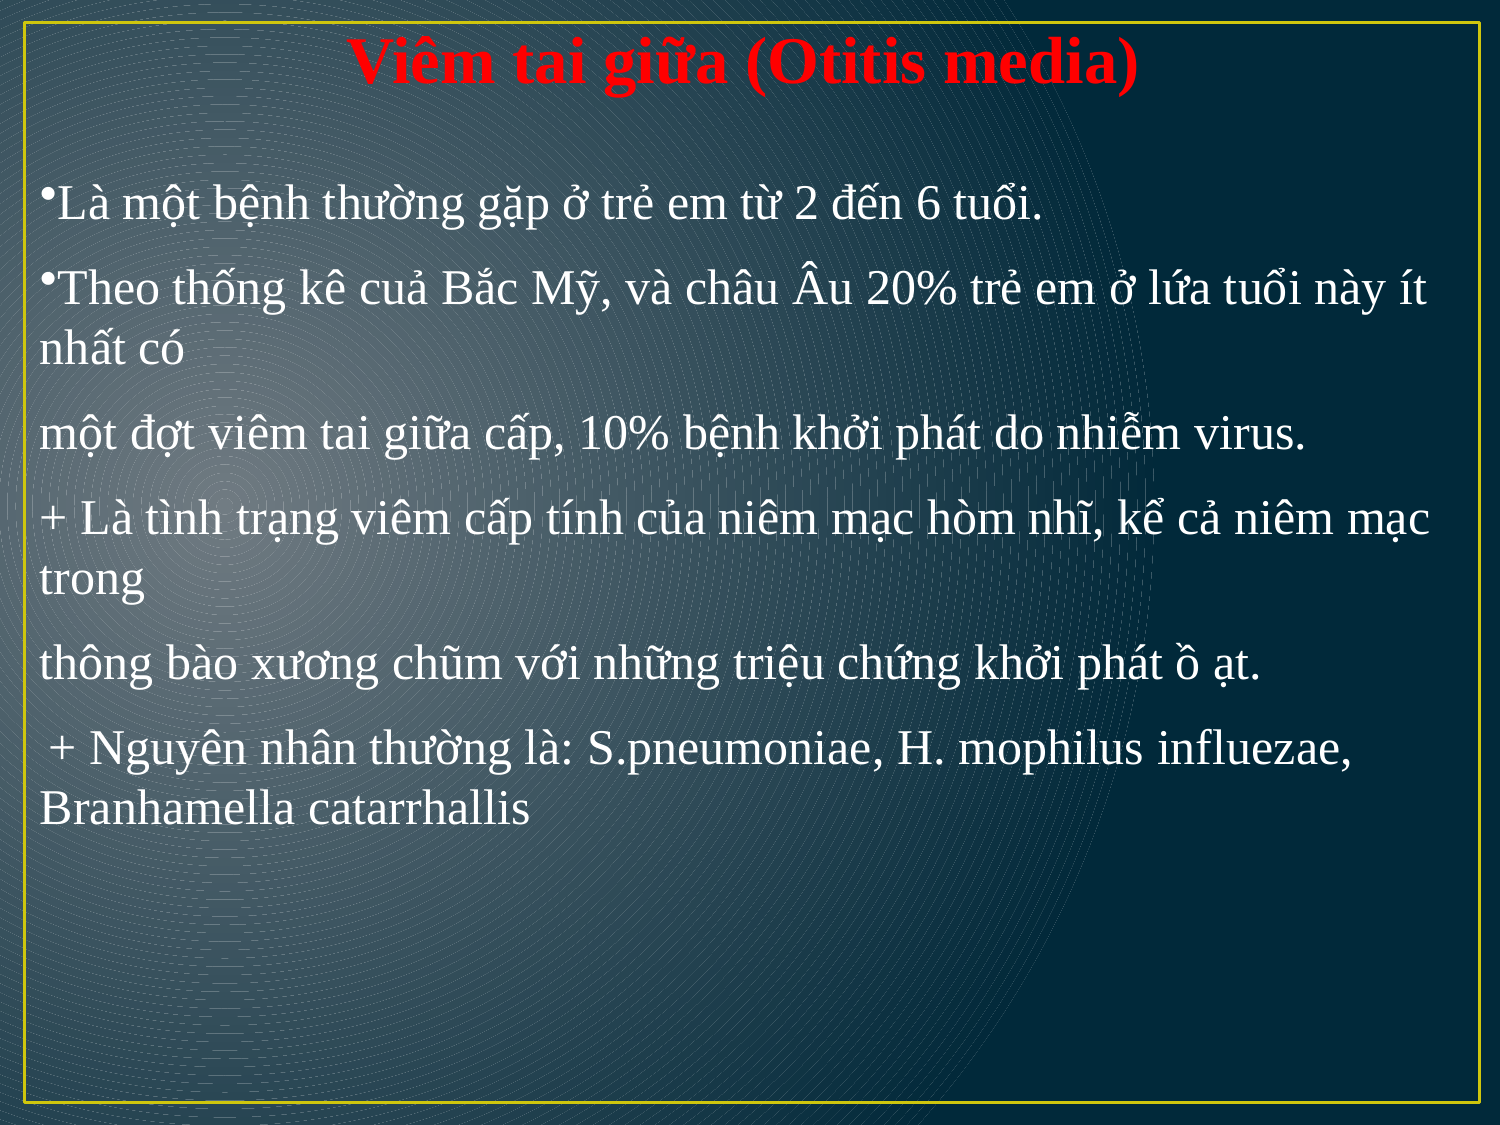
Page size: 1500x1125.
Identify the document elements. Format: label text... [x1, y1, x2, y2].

text_box Viêm tai giữa (Otitis media) Là một bệnh thường gặp ở trẻ em từ 2 đến 6 tuổi. Theo thống kê cuả Bắc Mỹ, và châu Âu 20% trẻ em ở lứa tuổi này ít nhất có một đợt viêm tai giữa cấp, 10% bệnh khởi phát do nhiễm virus. + Là tình trạng viêm cấp tính của niêm mạc hòm nhĩ, kể cả niêm mạc trong thông bào xương chũm với những triệu chứng khởi phát ồ ạt. + Nguyên nhân thường là: S.pneumoniae, H. mophilus influezae, Branhamella catarrhallis [24, 0, 1463, 842]
